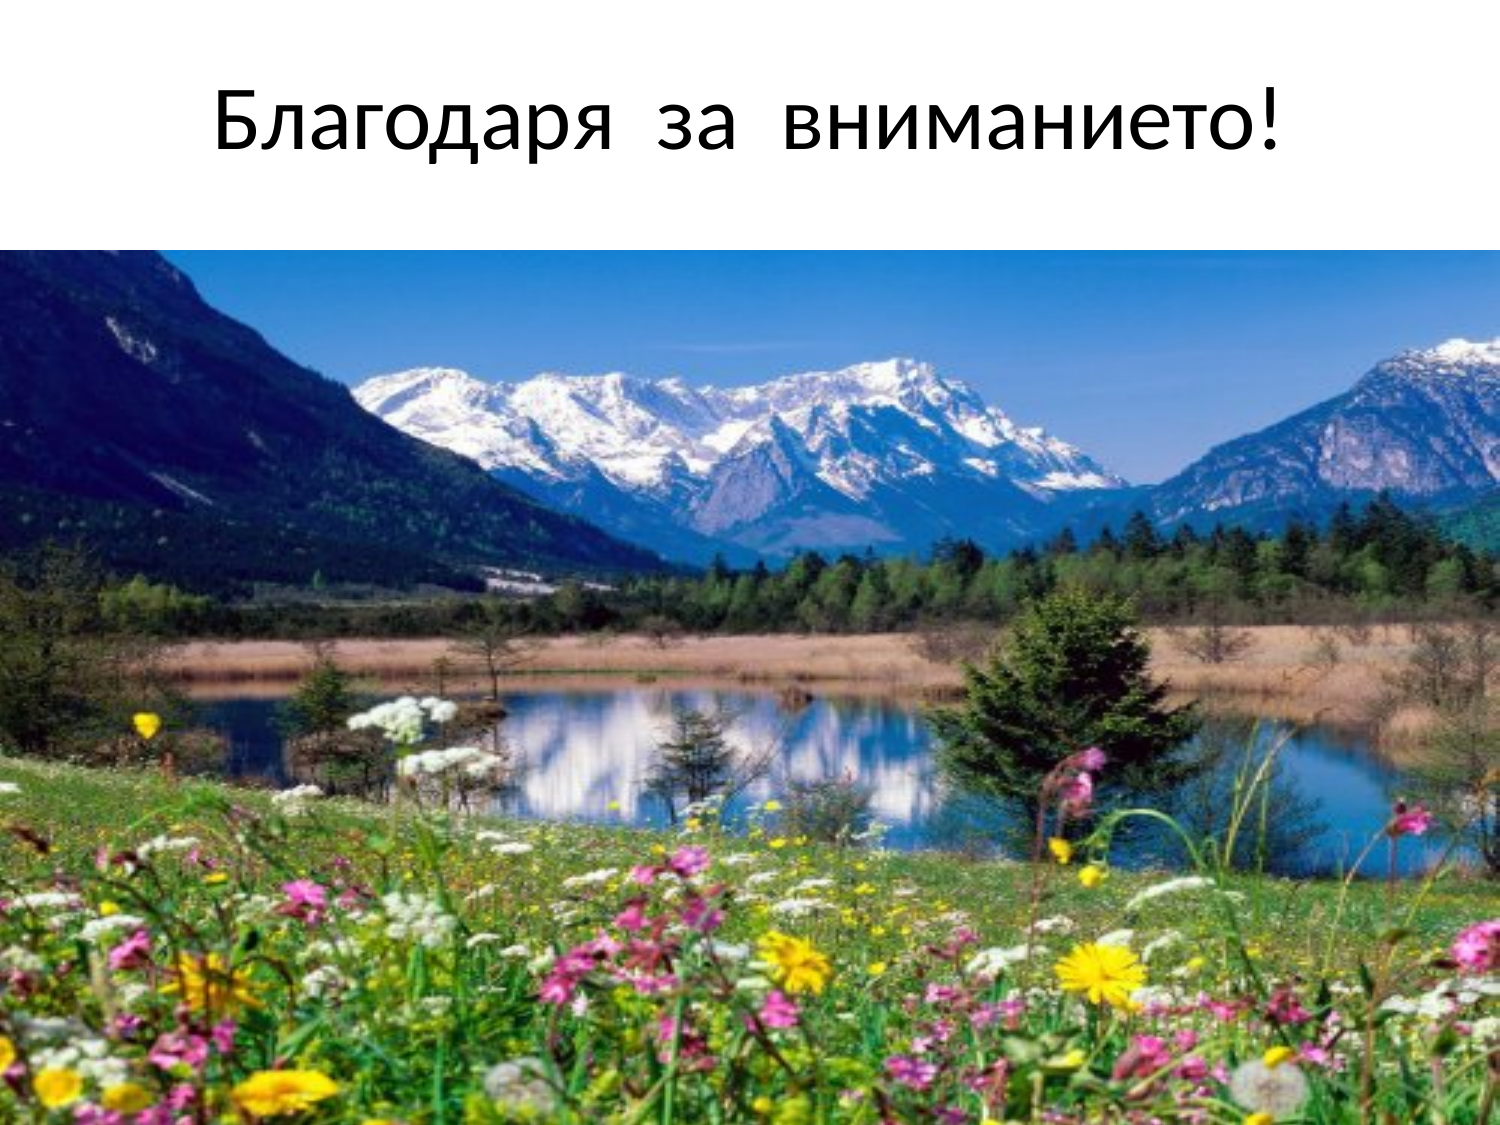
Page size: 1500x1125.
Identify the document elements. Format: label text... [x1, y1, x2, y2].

picture [0, 249, 1500, 1125]
title Благодаря за вниманието! [75, 19, 1425, 207]
